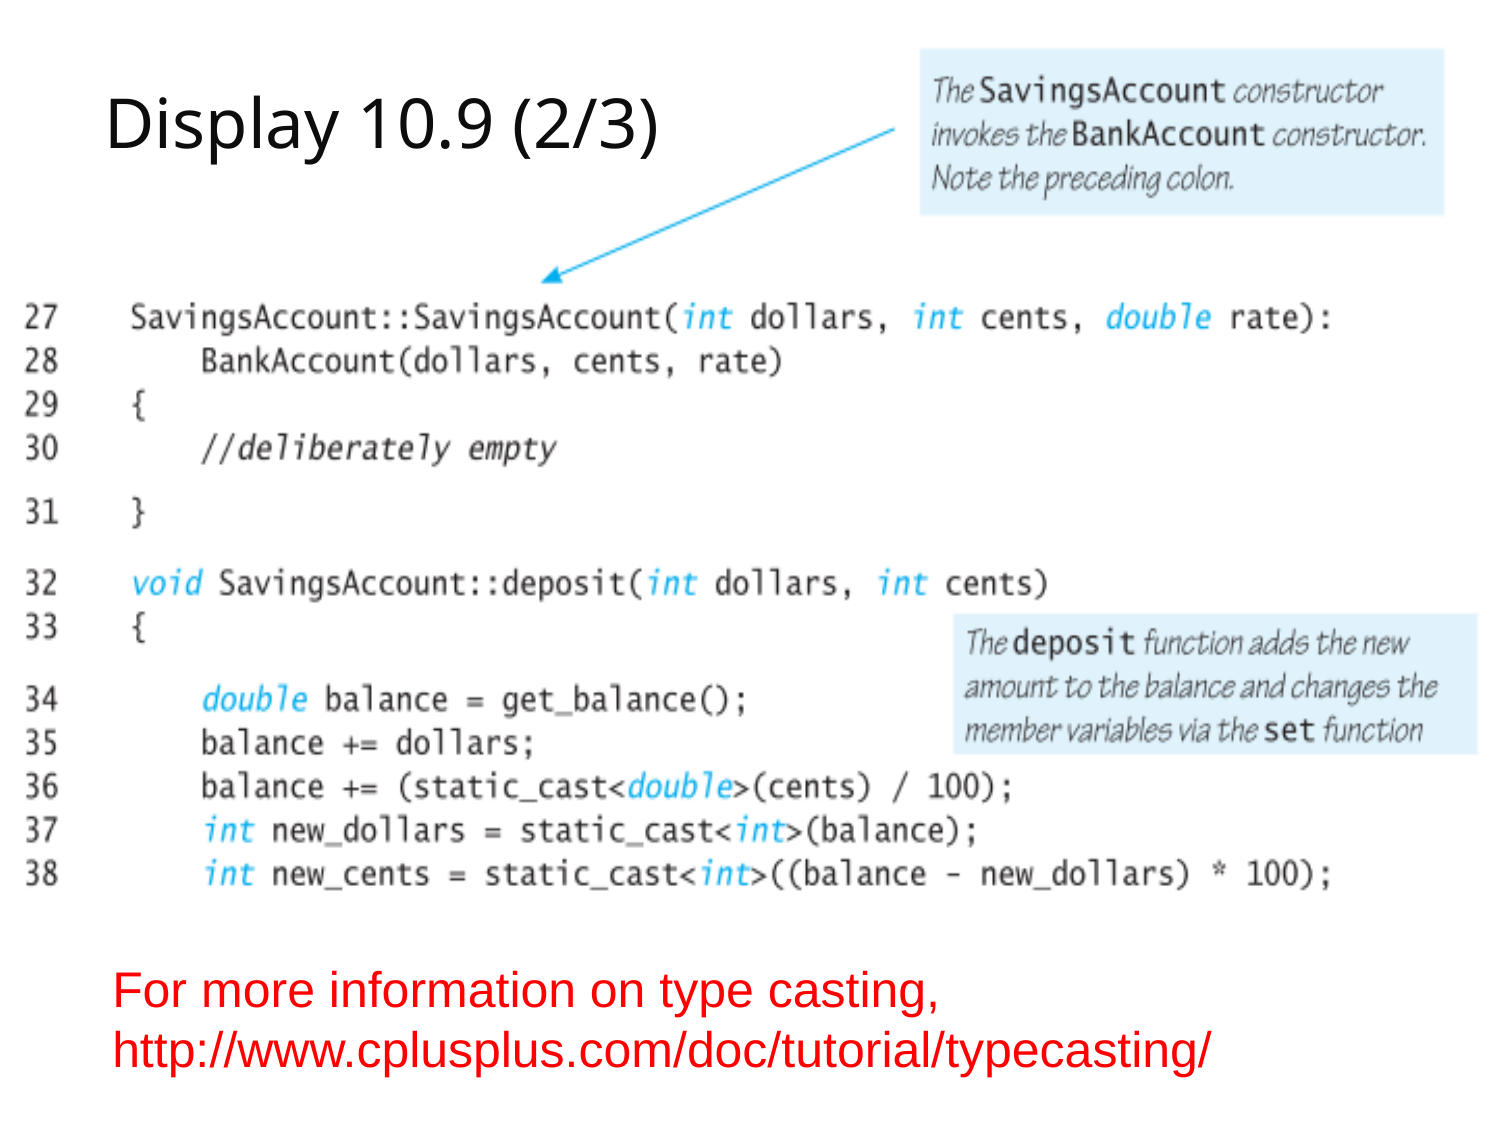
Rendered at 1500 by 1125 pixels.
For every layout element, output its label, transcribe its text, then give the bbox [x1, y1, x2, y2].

text_box For more information on type casting, http://www.cplusplus.com/doc/tutorial/typecasting/ [104, 949, 1325, 1085]
picture [0, 13, 1500, 905]
